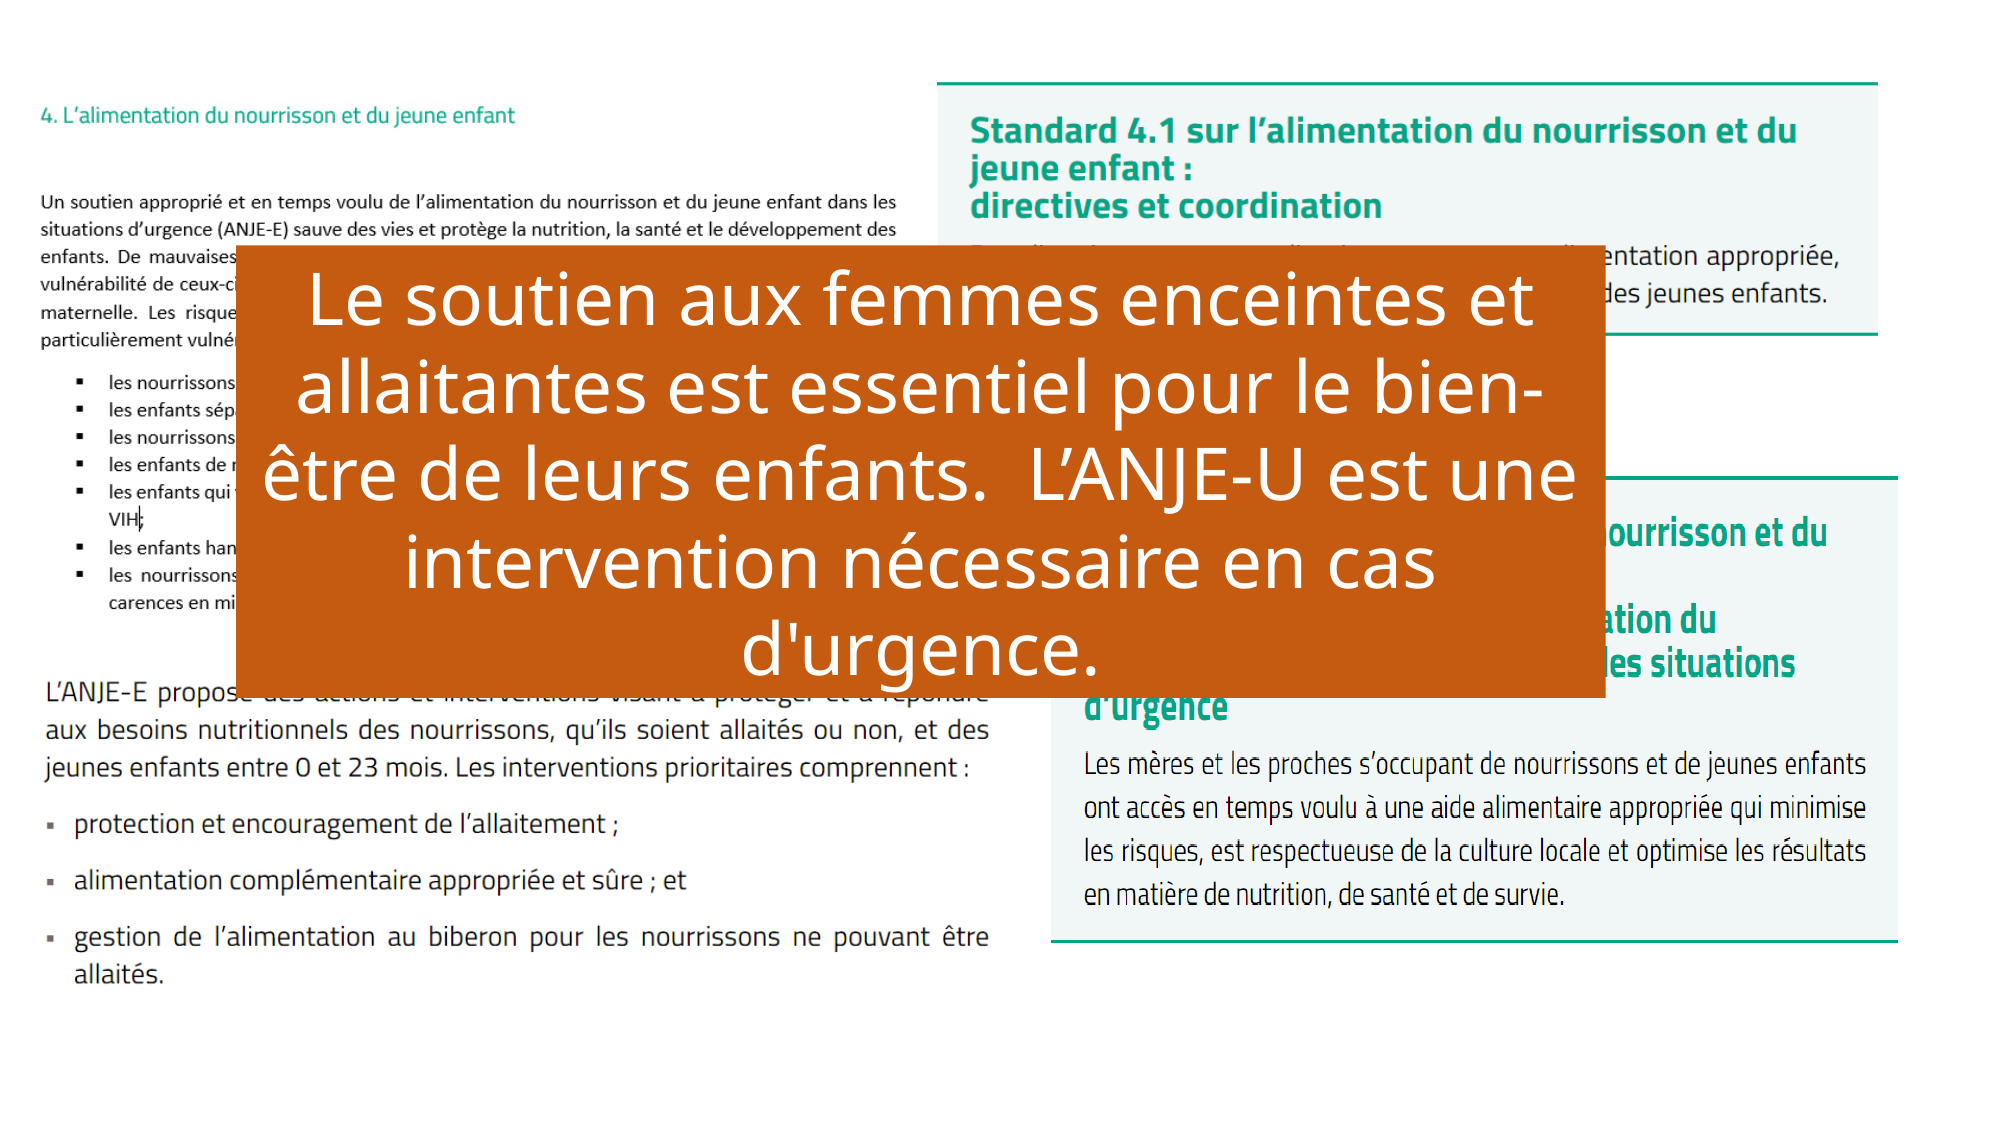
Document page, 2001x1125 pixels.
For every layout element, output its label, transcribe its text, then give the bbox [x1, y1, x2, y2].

picture [25, 671, 1018, 997]
picture [25, 78, 1879, 621]
picture [1051, 473, 1898, 945]
text_box Le soutien aux femmes enceintes et allaitantes est essentiel pour le bien-être de leurs enfants. L’ANJE-U est une intervention nécessaire en cas d'urgence. [236, 339, 1606, 698]
